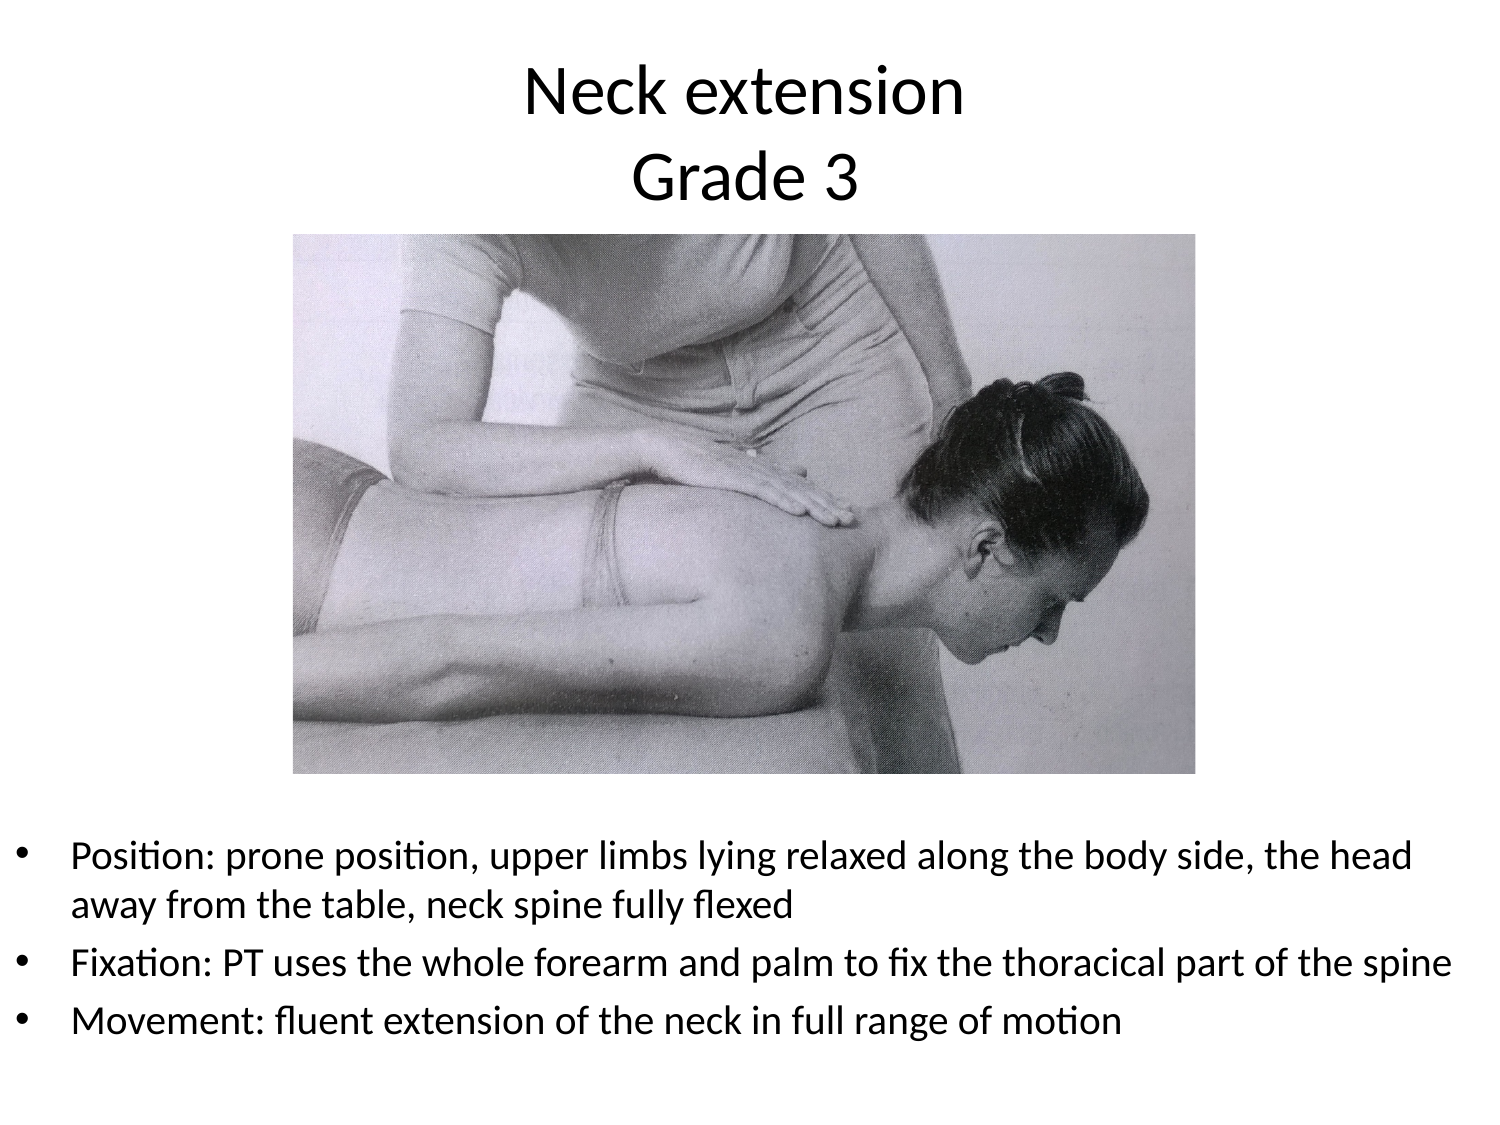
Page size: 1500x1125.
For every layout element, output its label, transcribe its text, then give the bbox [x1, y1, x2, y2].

title Neck extension Grade 3 [70, 35, 1421, 223]
text_box Position: prone position, upper limbs lying relaxed along the body side, the head away from the table, neck spine fully flexed Fixation: PT uses the whole forearm and palm to fix the thoracical part of the spine Movement: fluent extension of the neck in full range of motion [0, 820, 1500, 1067]
picture [292, 234, 1196, 774]
